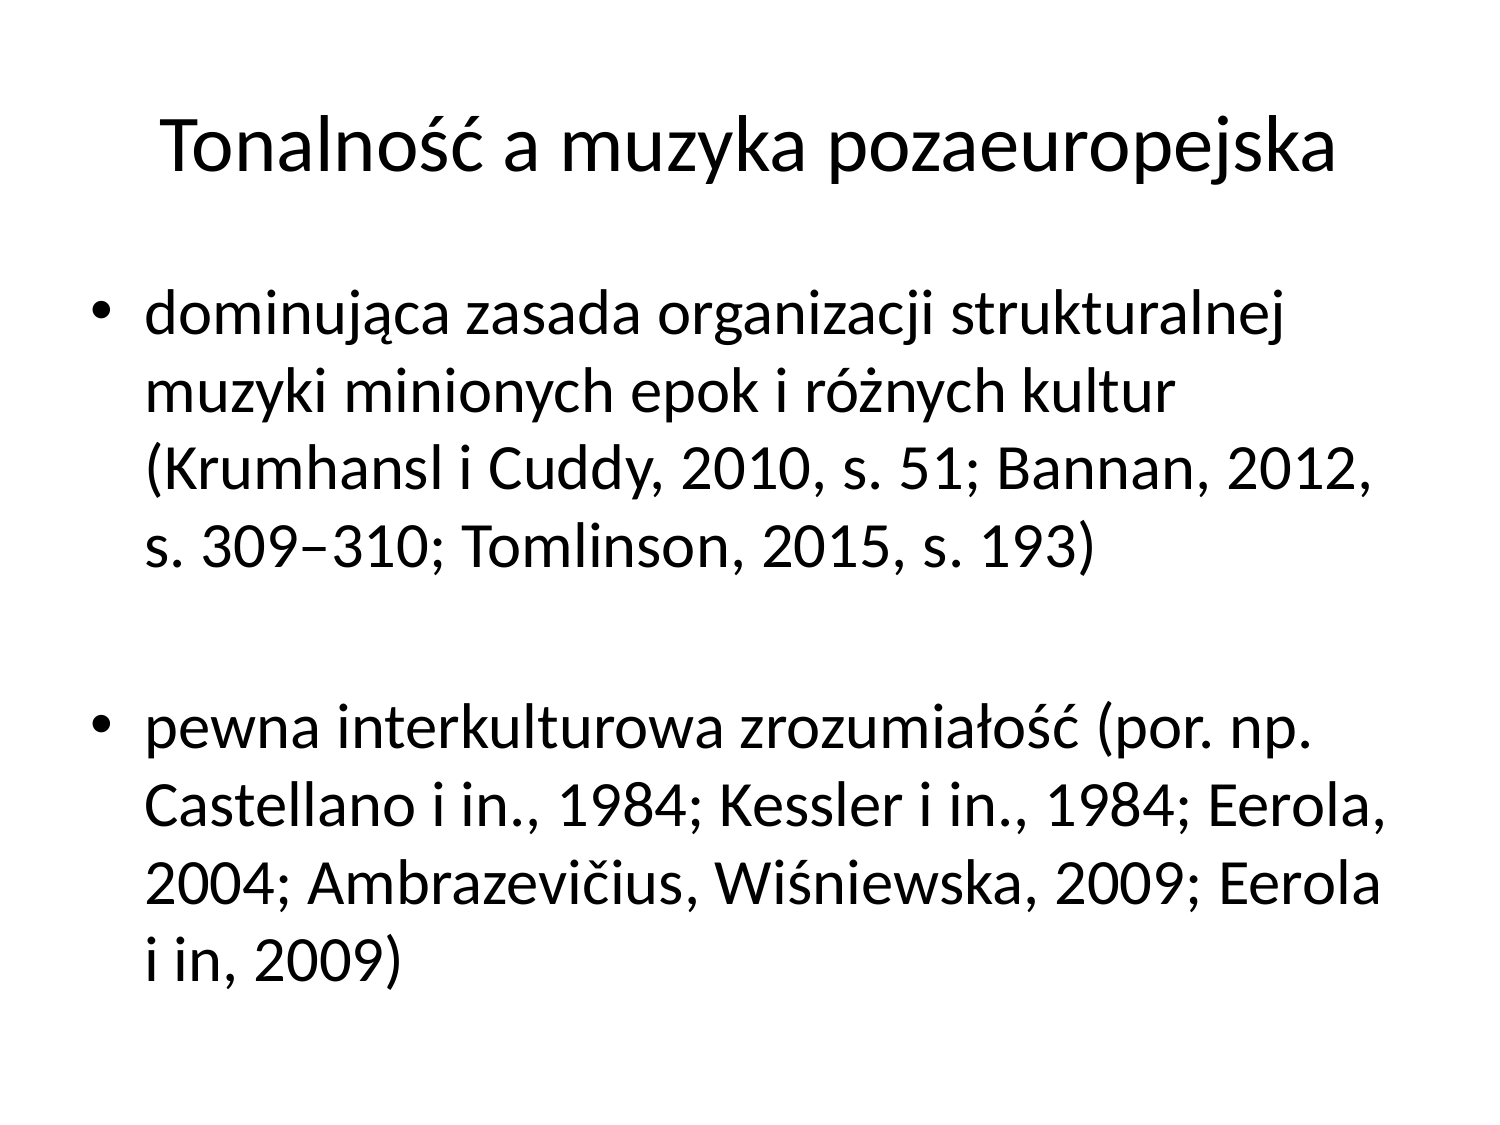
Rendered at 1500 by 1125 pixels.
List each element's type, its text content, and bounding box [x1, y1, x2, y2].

list dominująca zasada organizacji strukturalnej muzyki minionych epok i różnych kultur (Krumhansl i Cuddy, 2010, s. 51; Bannan, 2012, s. 309–310; Tomlinson, 2015, s. 193) pewna interkulturowa zrozumiałość (por. np. Castellano i in., 1984; Kessler i in., 1984; Eerola, 2004; Ambrazevičius, Wiśniewska, 2009; Eerola i in, 2009) [75, 262, 1425, 1005]
title Tonalność a muzyka pozaeuropejska [75, 45, 1425, 233]
